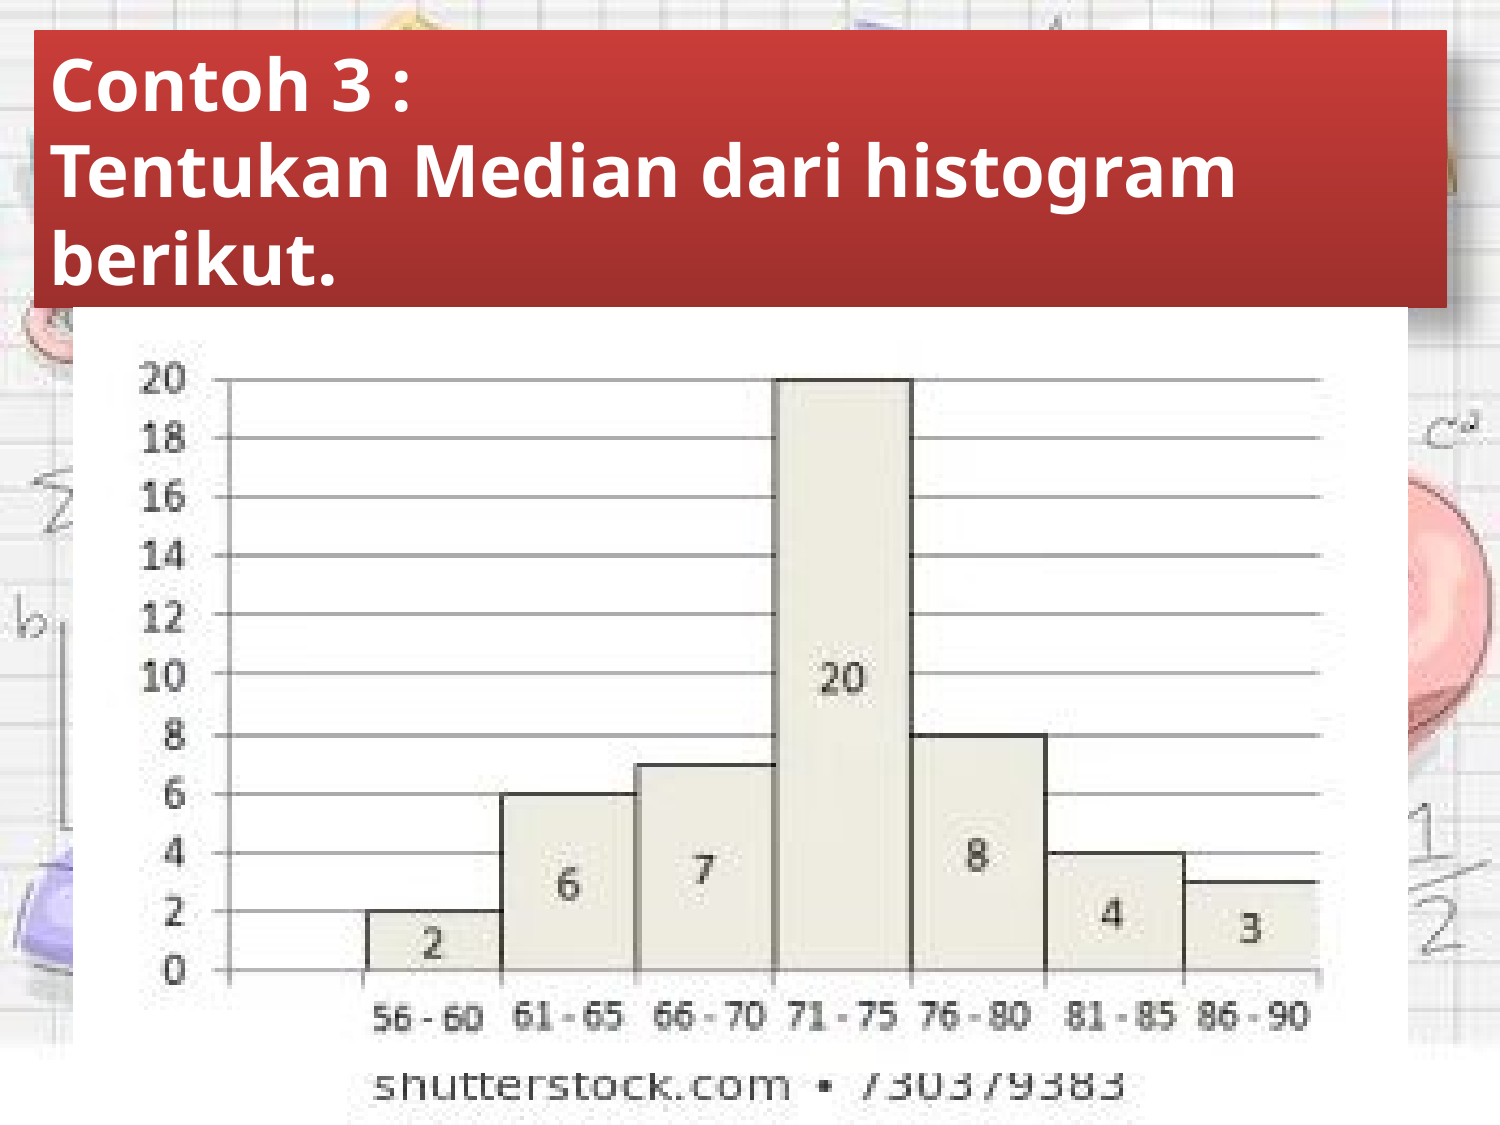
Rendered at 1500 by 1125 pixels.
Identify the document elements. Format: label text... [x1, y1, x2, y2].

picture [0, 0, 1500, 1125]
text_box Contoh 3 : Tentukan Median dari histogram berikut. [34, 30, 1447, 308]
